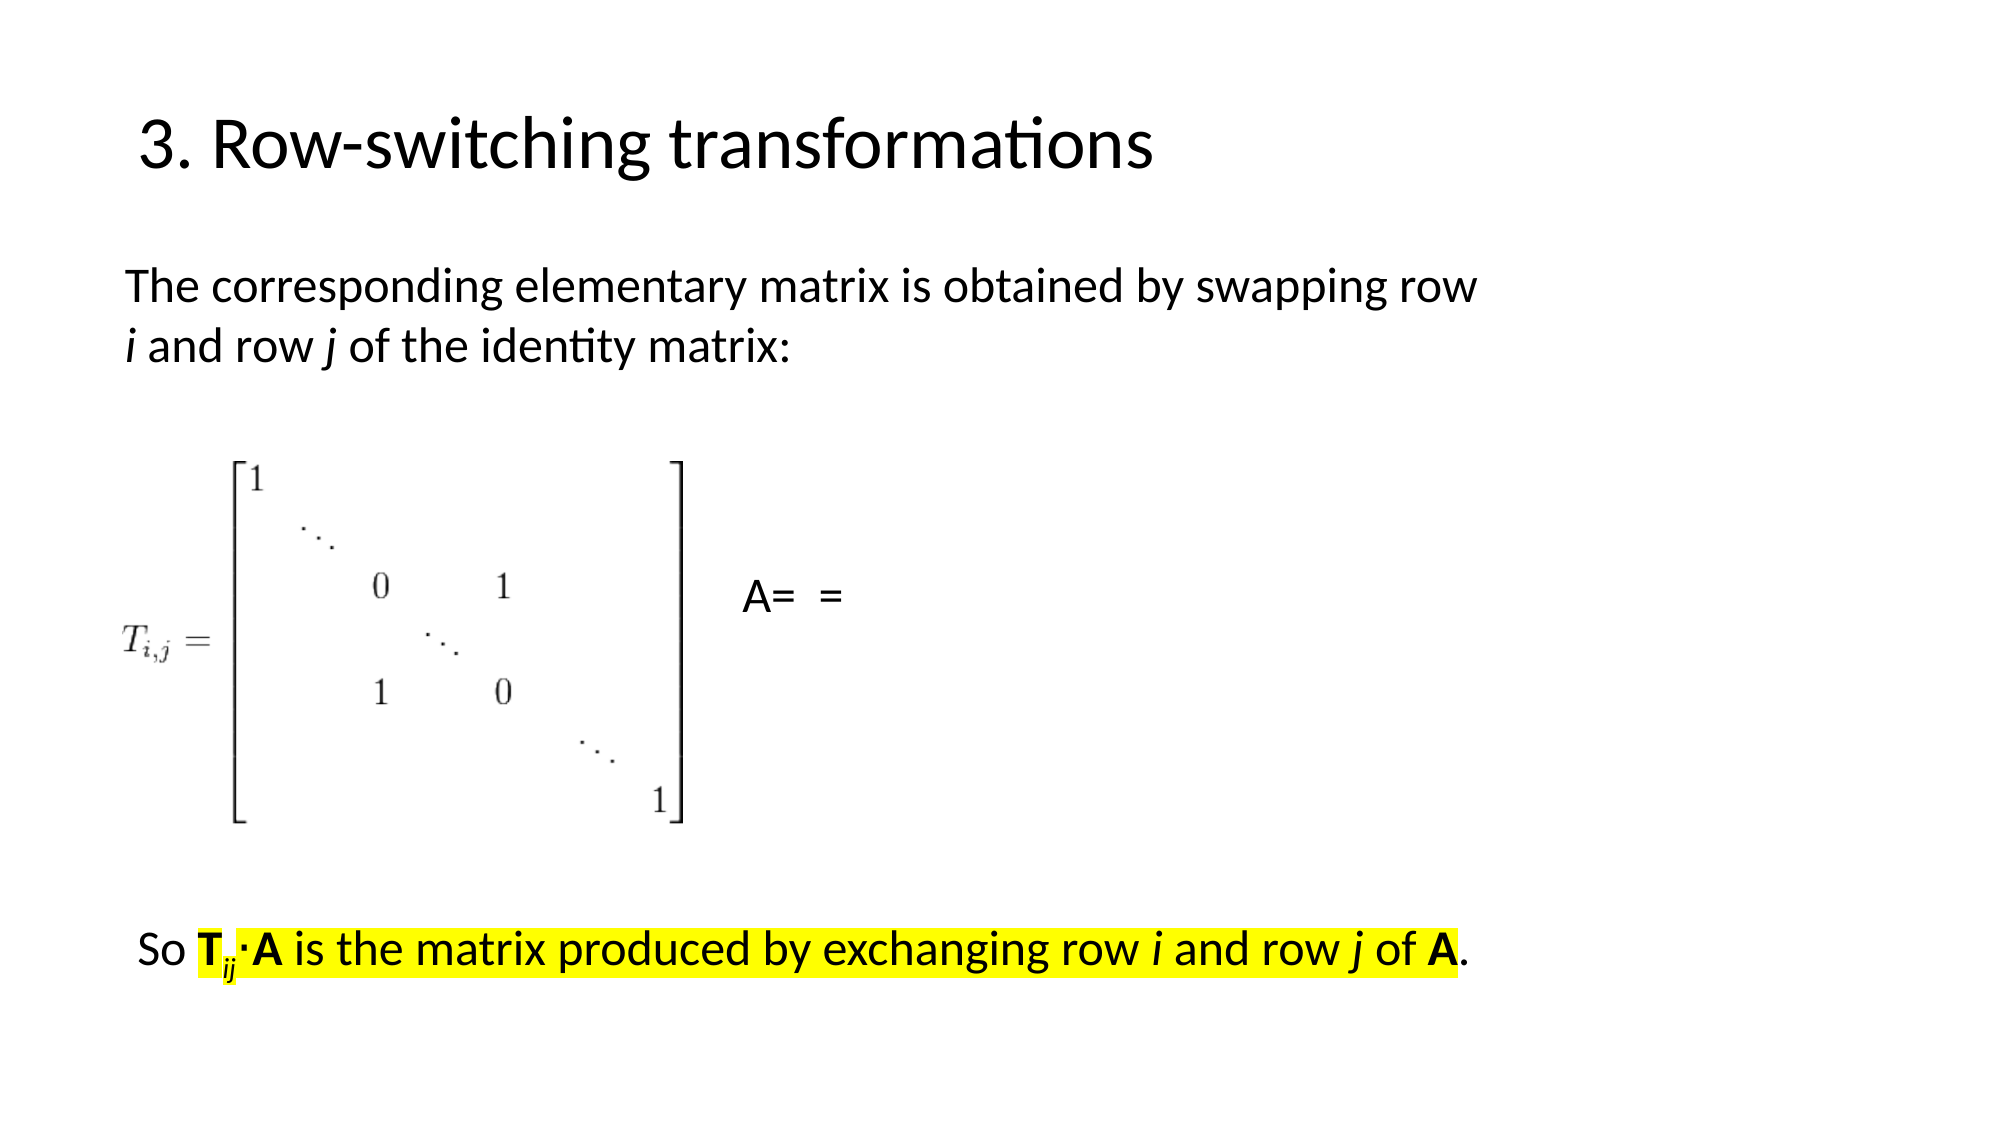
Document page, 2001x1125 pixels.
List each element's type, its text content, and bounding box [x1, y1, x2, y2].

text_box The corresponding elementary matrix is obtained by swapping row i and row j of the identity matrix: [109, 244, 1508, 425]
text_box So Tij⋅A is the matrix produced by exchanging row i and row j of A. [122, 903, 1539, 992]
title 3. Row-switching transformations [122, 36, 1848, 254]
picture [122, 461, 683, 826]
